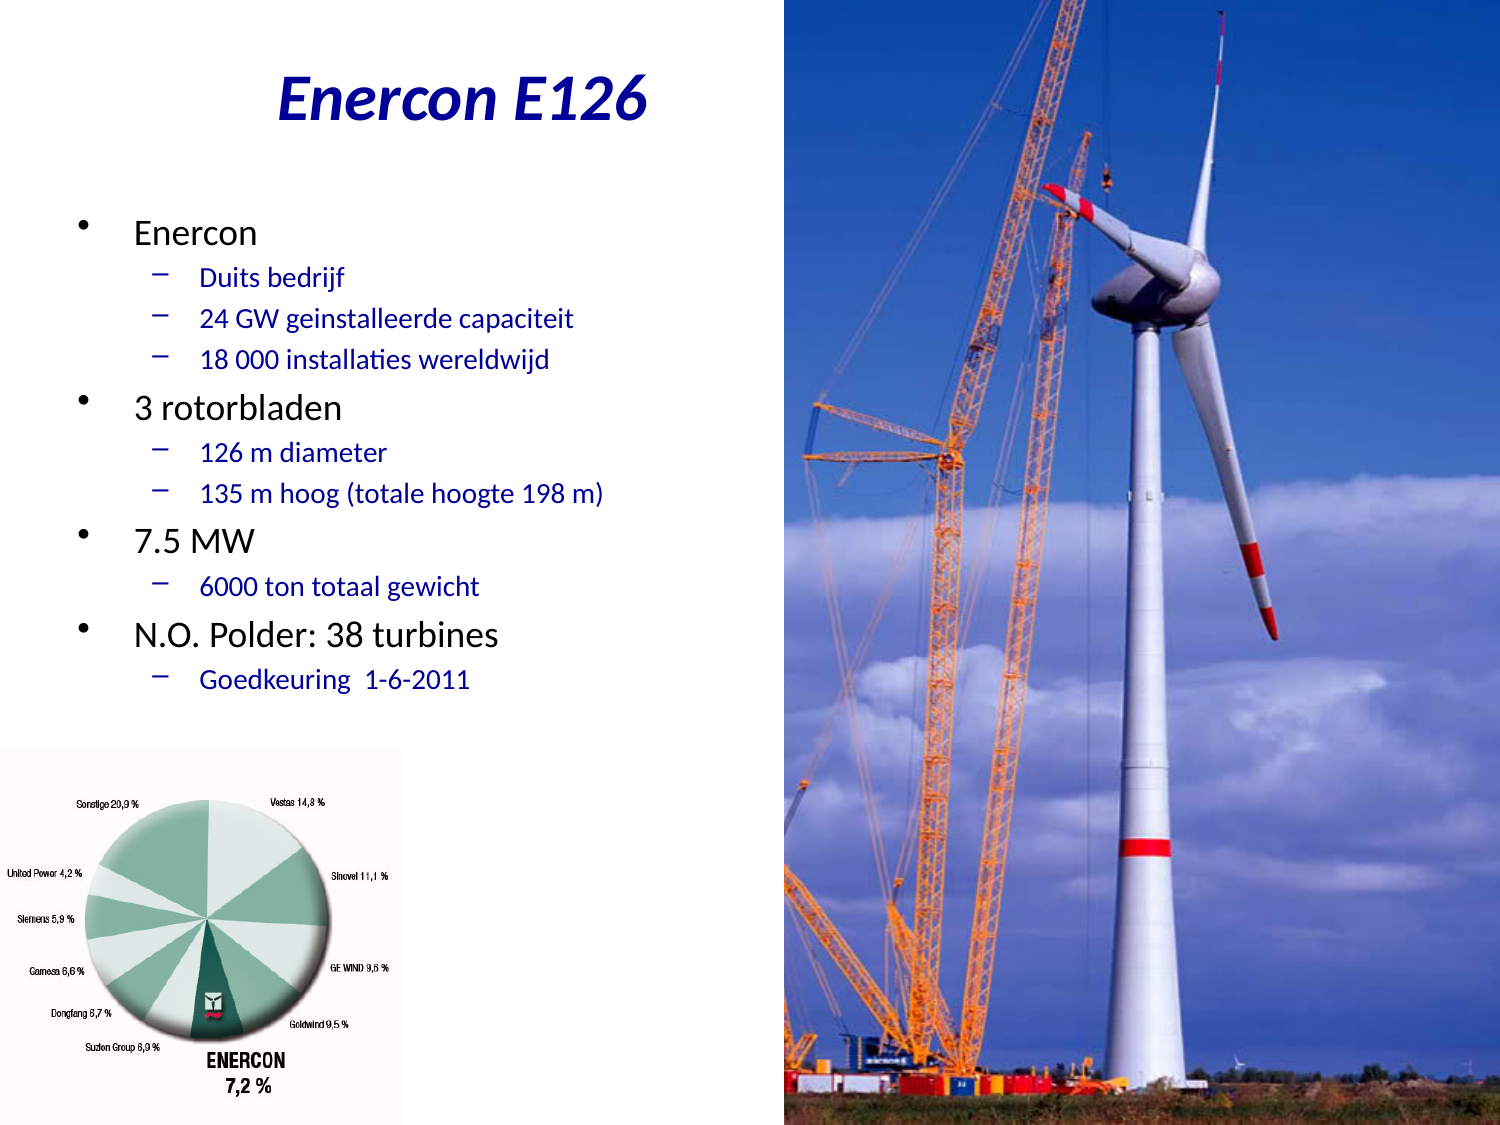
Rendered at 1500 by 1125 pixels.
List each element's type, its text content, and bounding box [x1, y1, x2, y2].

list Enercon Duits bedrijf 24 GW geinstalleerde capaciteit 18 000 installaties wereldwijd 3 rotorbladen 126 m diameter 135 m hoog (totale hoogte 198 m) 7.5 MW 6000 ton totaal gewicht N.O. Polder: 38 turbines Goedkeuring 1-6-2011 [61, 198, 779, 1114]
title Enercon E126 [0, 0, 782, 188]
picture [0, 749, 402, 1125]
picture [784, 0, 1500, 1125]
